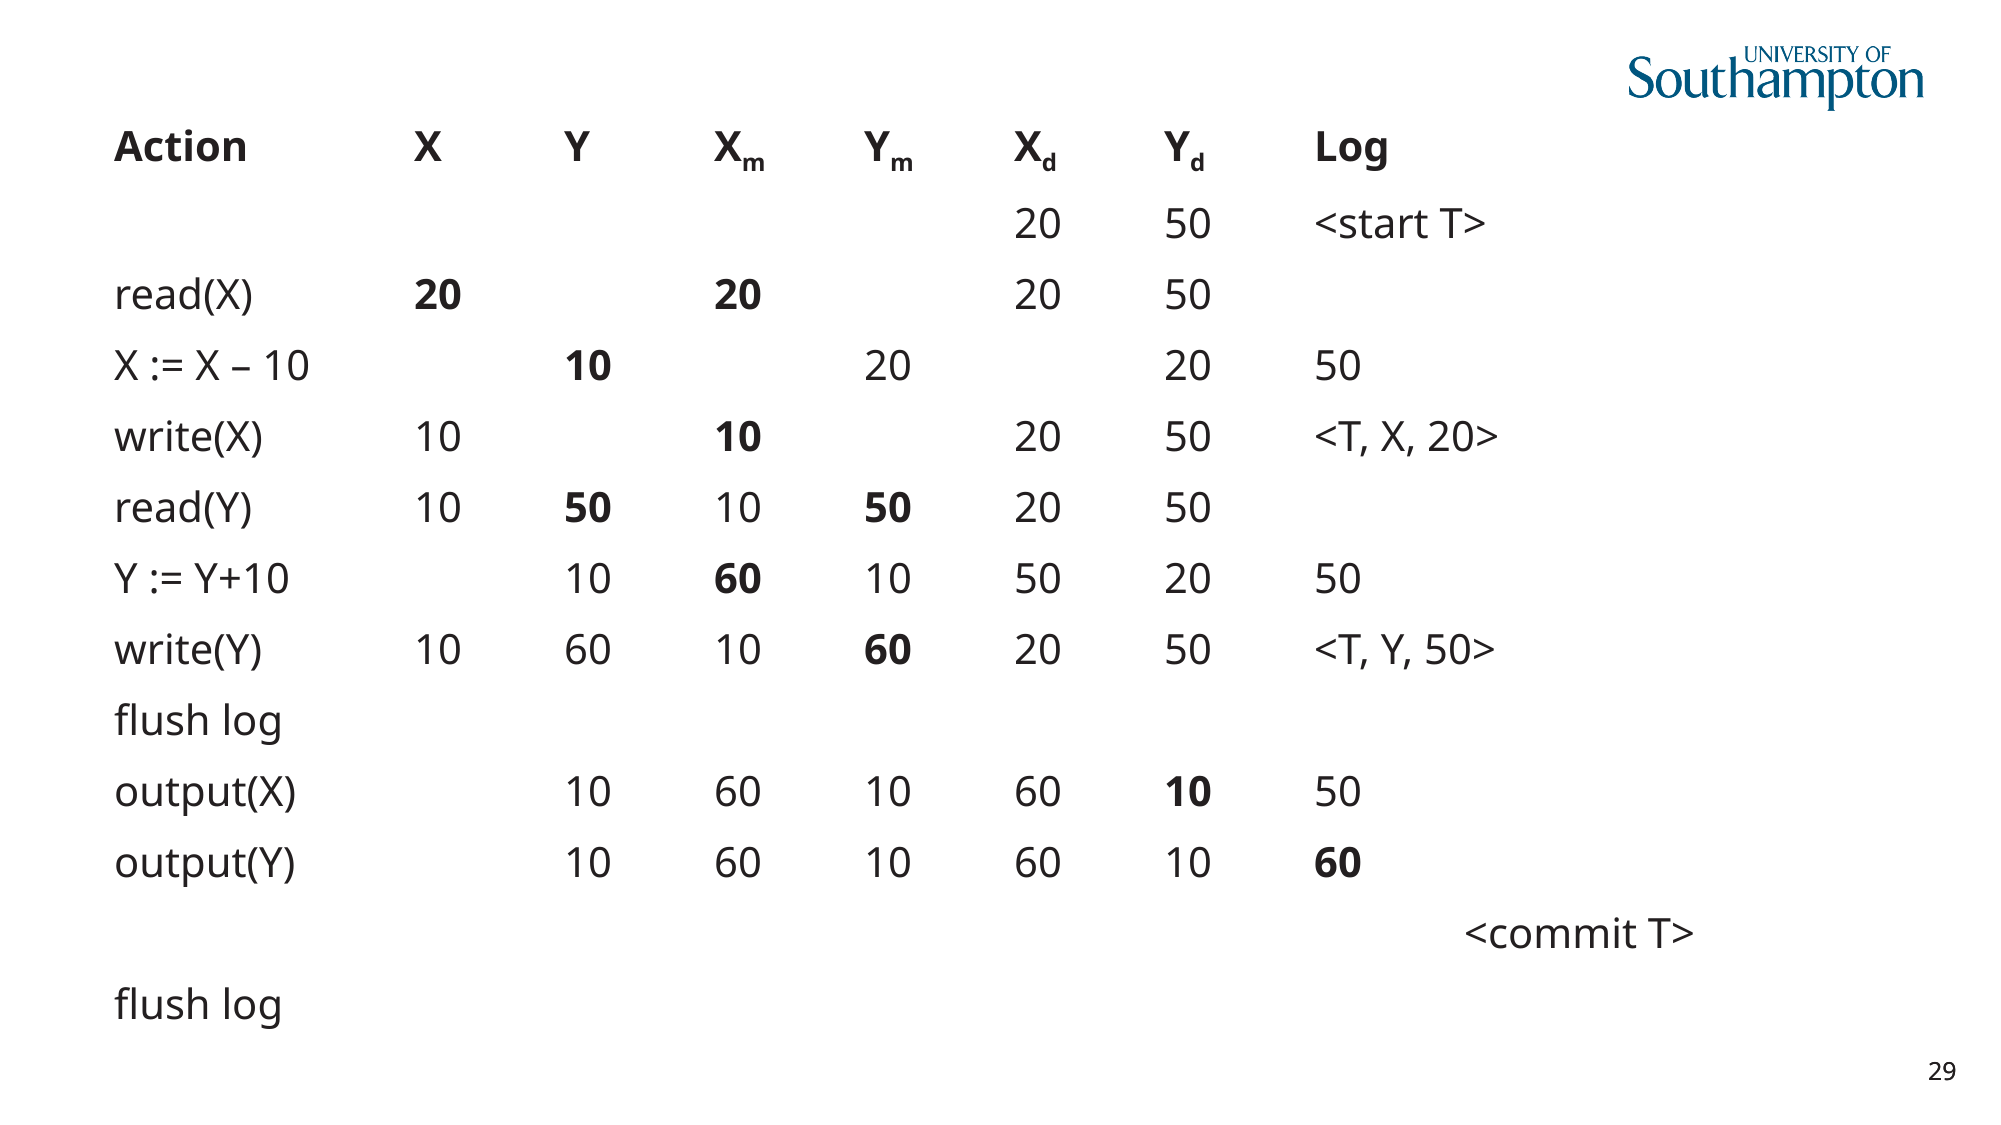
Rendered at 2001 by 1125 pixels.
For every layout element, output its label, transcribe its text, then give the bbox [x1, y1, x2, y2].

picture [1629, 71, 1648, 95]
picture [1629, 46, 1924, 111]
slide_number 29 [1898, 1046, 1969, 1094]
picture [1869, 48, 1877, 60]
list Action X Y Xm Ym Xd Yd Log 20 50 <start T> read(X) 20 20 20 50 X := X – 10 10 20 20 50 write(X) 10 10 20 50 <T, X, 20> read(Y) 10 50 10 50 20 50 Y := Y+10 10 60 10 50 20 50 write(Y) 10 60 10 60 20 50 <T, Y, 50> flush log output(X) 10 60 10 60 10 50 output(Y) 10 60 10 60 10 60 <commit T> flush log [102, 113, 1898, 1094]
